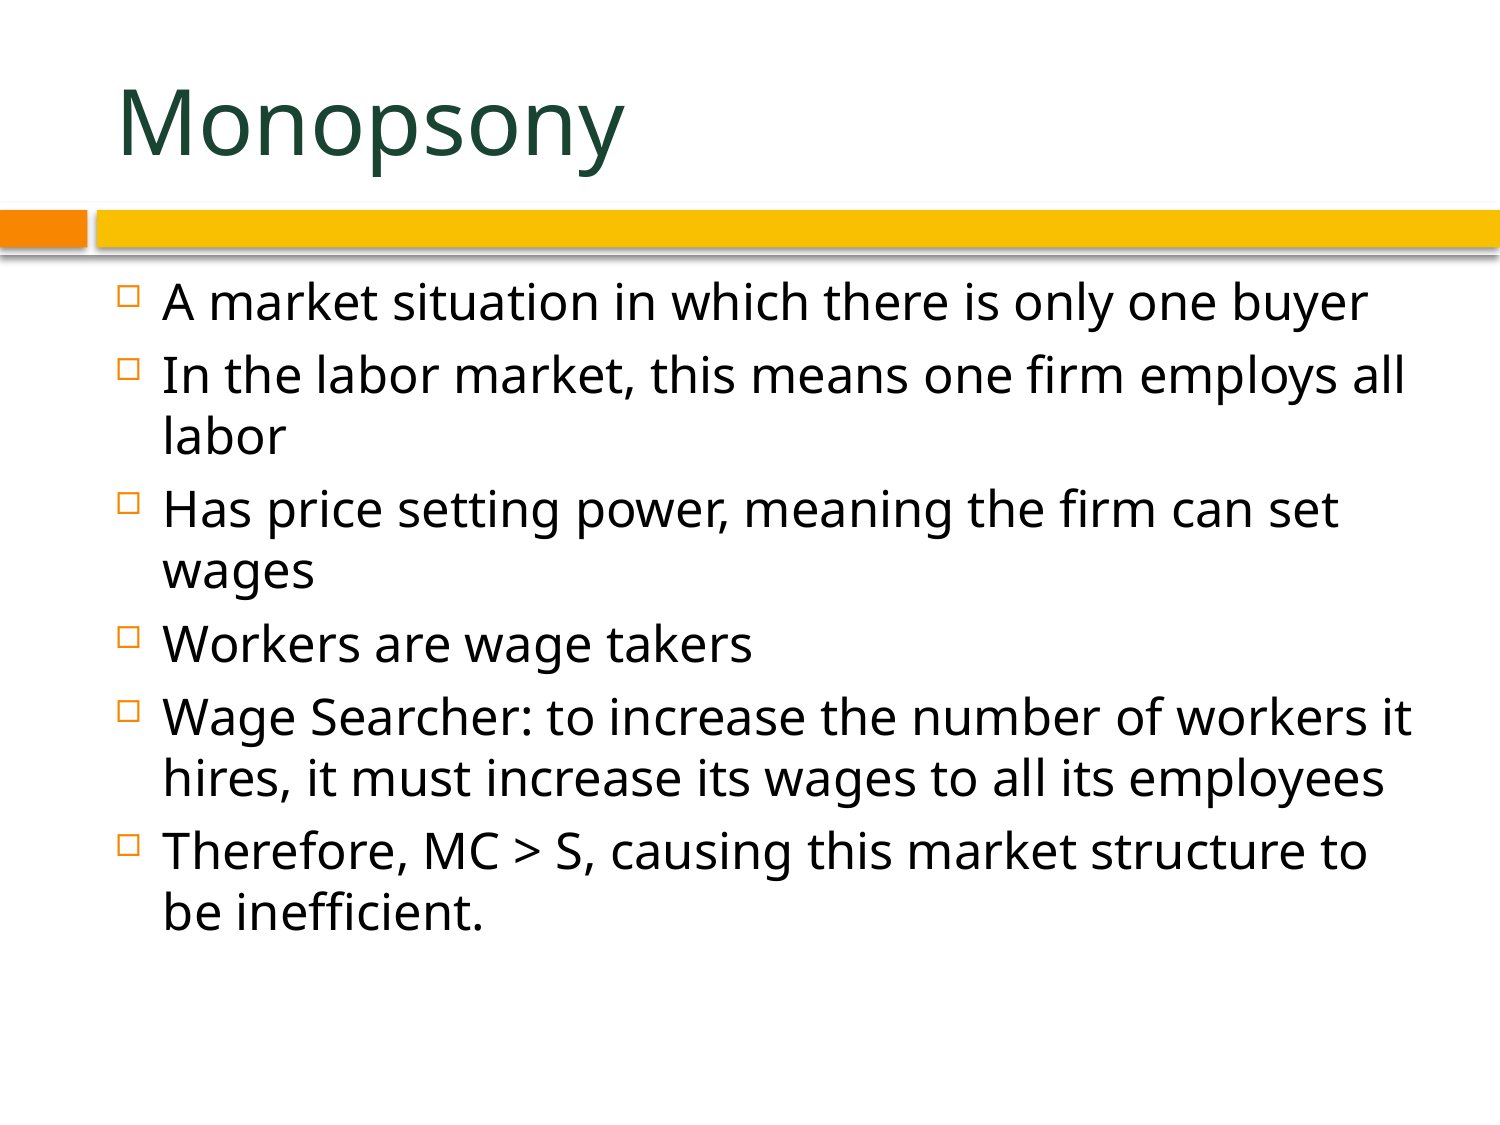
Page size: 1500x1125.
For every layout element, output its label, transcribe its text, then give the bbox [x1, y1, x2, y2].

list A market situation in which there is only one buyer In the labor market, this means one firm employs all labor Has price setting power, meaning the firm can set wages Workers are wage takers Wage Searcher: to increase the number of workers it hires, it must increase its wages to all its employees Therefore, MC > S, causing this market structure to be inefficient. [100, 262, 1438, 1000]
title Monopsony [100, 37, 1438, 200]
